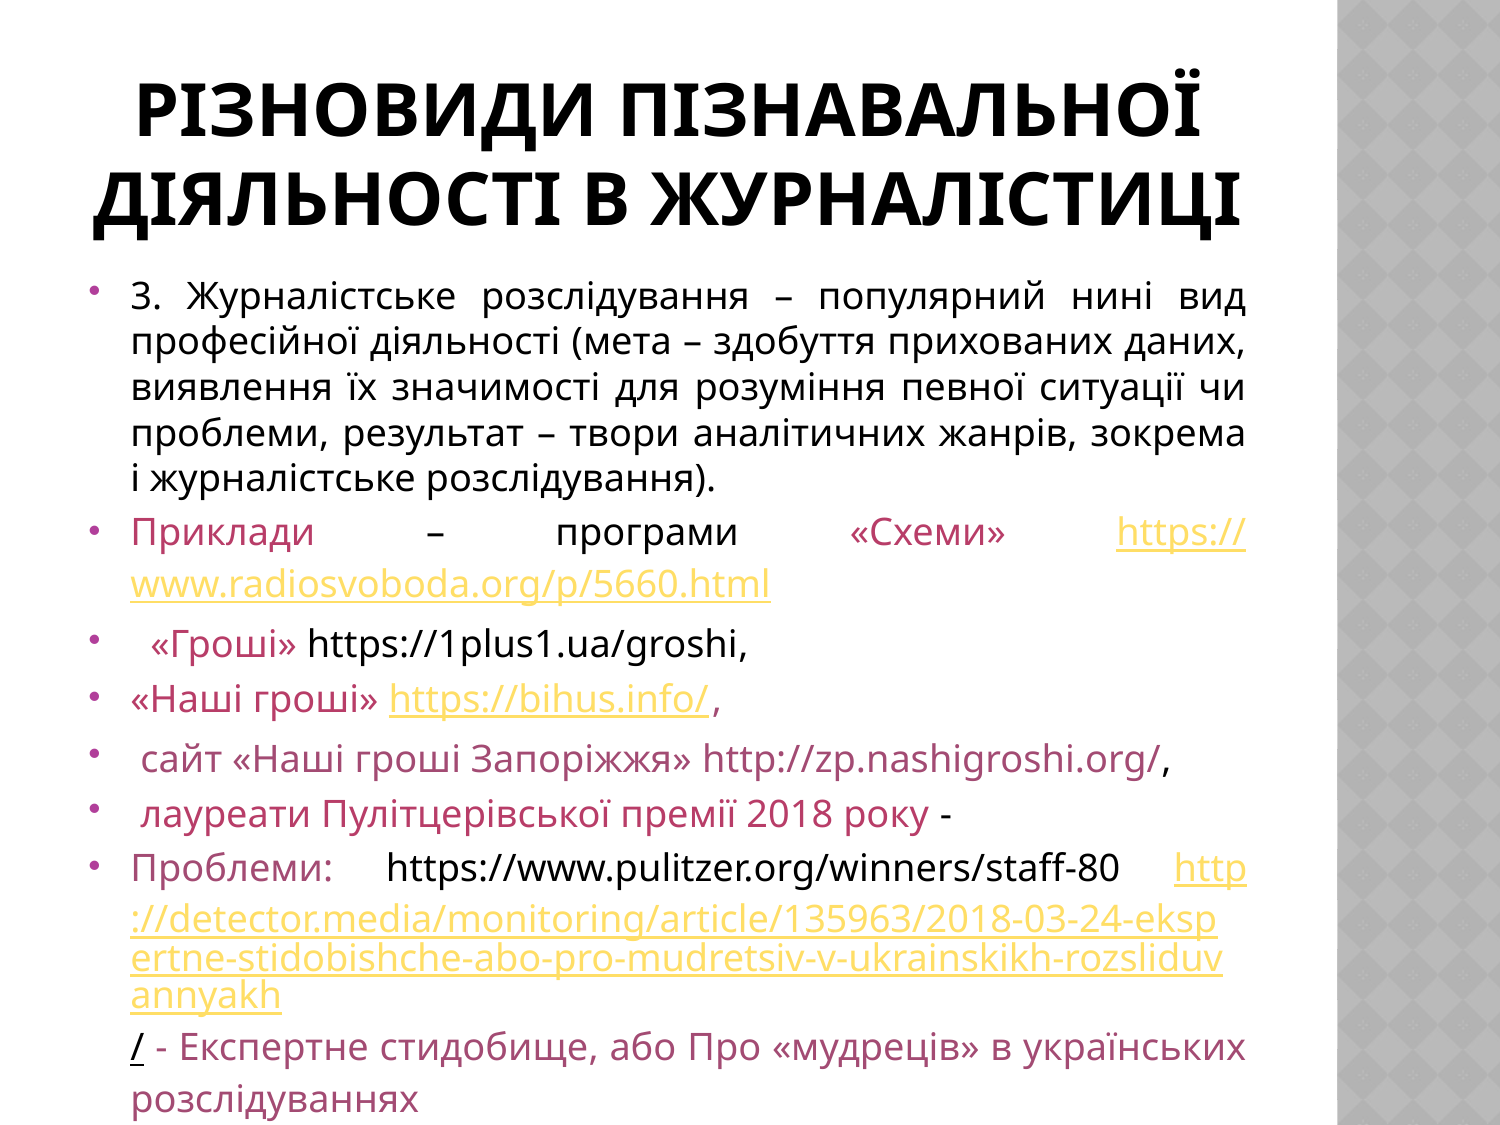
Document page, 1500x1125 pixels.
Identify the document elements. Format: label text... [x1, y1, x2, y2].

title різновиди пізнавальної діяльності в журналістиці [75, 52, 1263, 240]
list 3. Журналістське розслідування – популярний нині вид професійної діяльності (мета – здобуття прихованих даних, виявлення їх значимості для розуміння певної ситуації чи проблеми, результат – твори аналітичних жанрів, зокрема і журналістське розслідування). Приклади – програми «Схеми» https://www.radiosvoboda.org/p/5660.html «Гроші» https://1plus1.ua/groshi, «Наші гроші» https://bihus.info/, сайт «Наші гроші Запоріжжя» http://zp.nashigroshi.org/, лауреати Пулітцерівської премії 2018 року - Проблеми: https://www.pulitzer.org/winners/staff-80 http://detector.media/monitoring/article/135963/2018-03-24-ekspertne-stidobishche-abo-pro-mudretsiv-v-ukrainskikh-rozsliduvannyakh/ - Експертне стидобище, або Про «мудреців» в українських розслідуваннях [75, 264, 1263, 1059]
